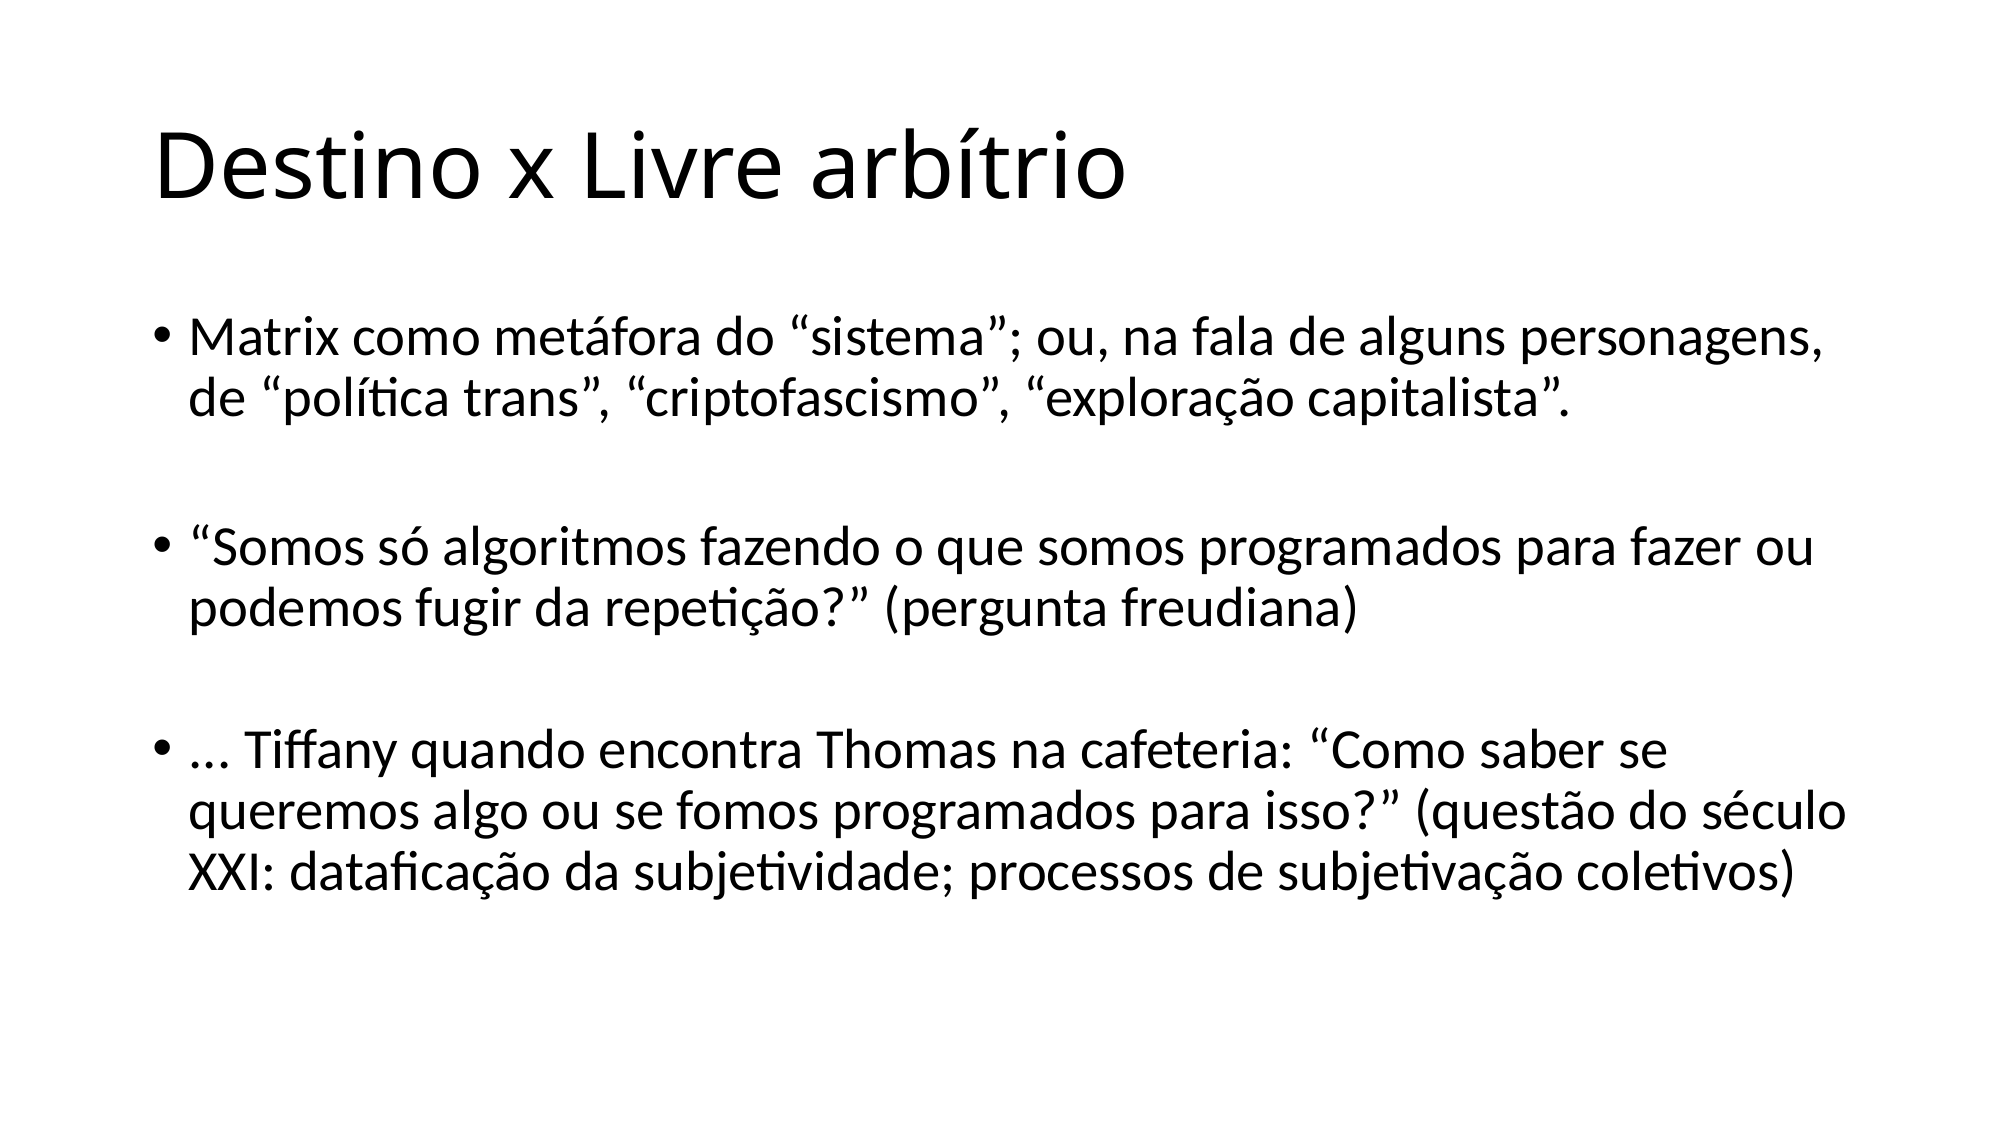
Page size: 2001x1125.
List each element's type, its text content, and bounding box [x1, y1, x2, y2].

list Matrix como metáfora do “sistema”; ou, na fala de alguns personagens, de “política trans”, “criptofascismo”, “exploração capitalista”. “Somos só algoritmos fazendo o que somos programados para fazer ou podemos fugir da repetição?” (pergunta freudiana) ... Tiffany quando encontra Thomas na cafeteria: “Como saber se queremos algo ou se fomos programados para isso?” (questão do século XXI: dataficação da subjetividade; processos de subjetivação coletivos) [137, 299, 1863, 1014]
title Destino x Livre arbítrio [137, 59, 1863, 278]
